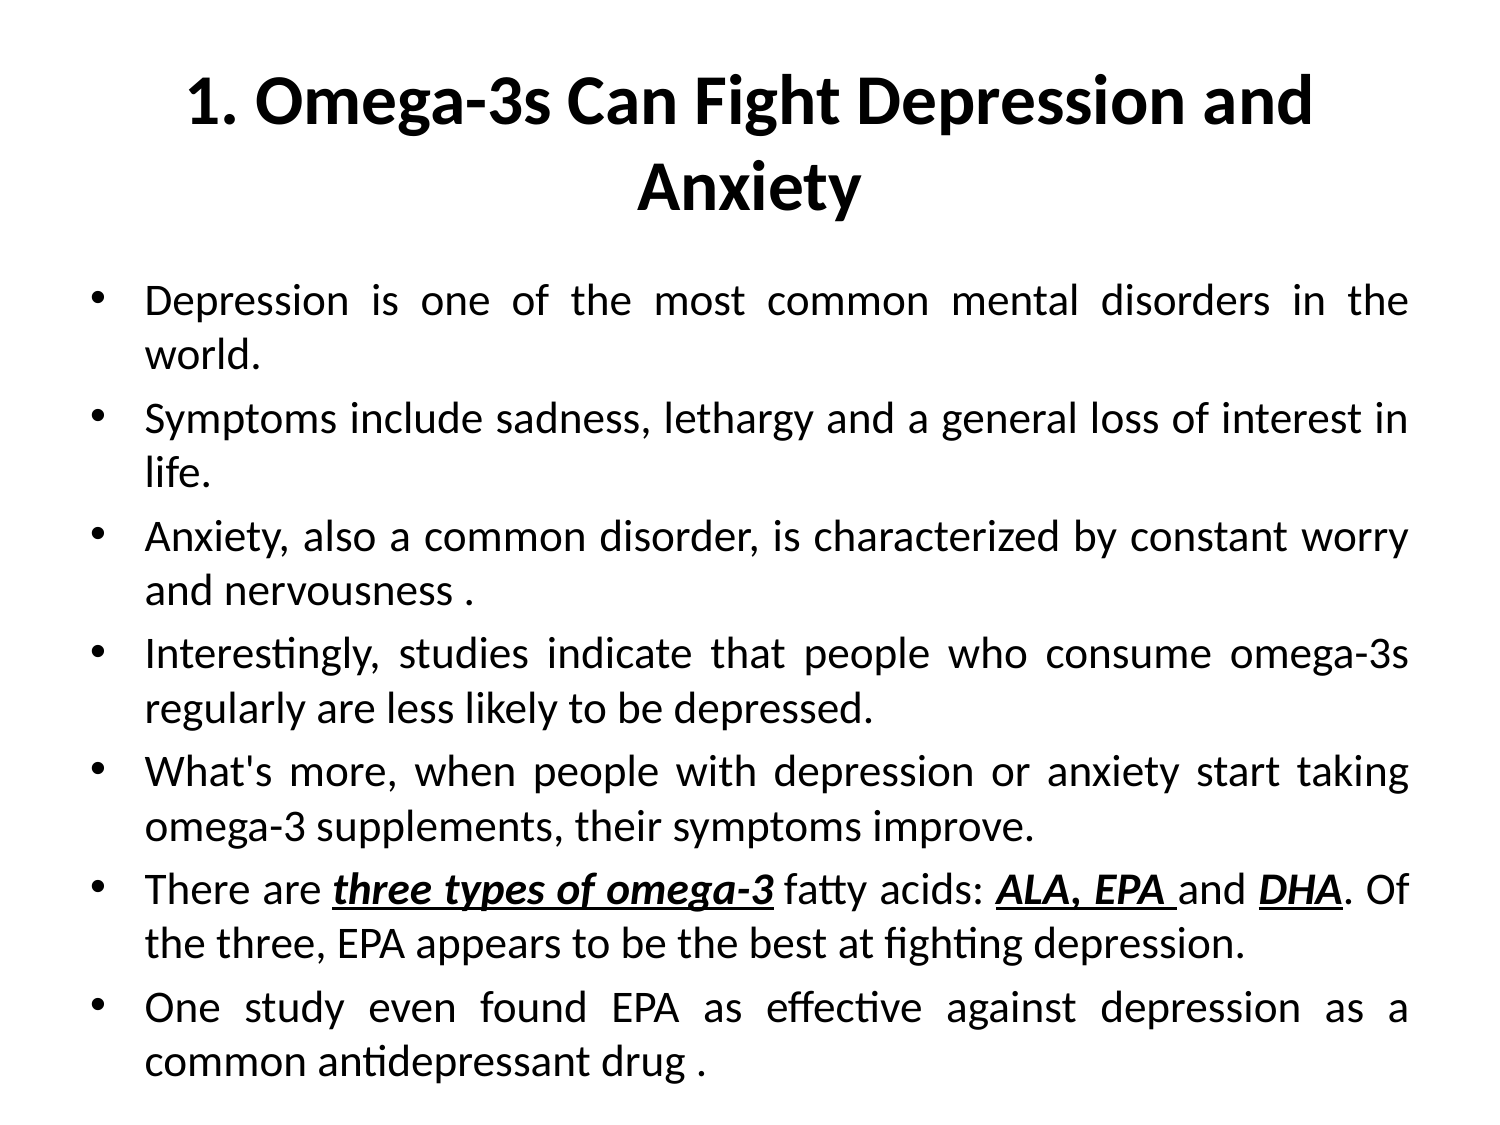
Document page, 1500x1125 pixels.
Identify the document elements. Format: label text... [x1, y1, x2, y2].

title 1. Omega-3s Can Fight Depression and Anxiety [75, 45, 1425, 233]
list Depression is one of the most common mental disorders in the world. Symptoms include sadness, lethargy and a general loss of interest in life. Anxiety, also a common disorder, is characterized by constant worry and nervousness . Interestingly, studies indicate that people who consume omega-3s regularly are less likely to be depressed. What's more, when people with depression or anxiety start taking omega-3 supplements, their symptoms improve. There are three types of omega-3 fatty acids: ALA, EPA and DHA. Of the three, EPA appears to be the best at fighting depression. One study even found EPA as effective against depression as a common antidepressant drug . [75, 262, 1425, 1100]
